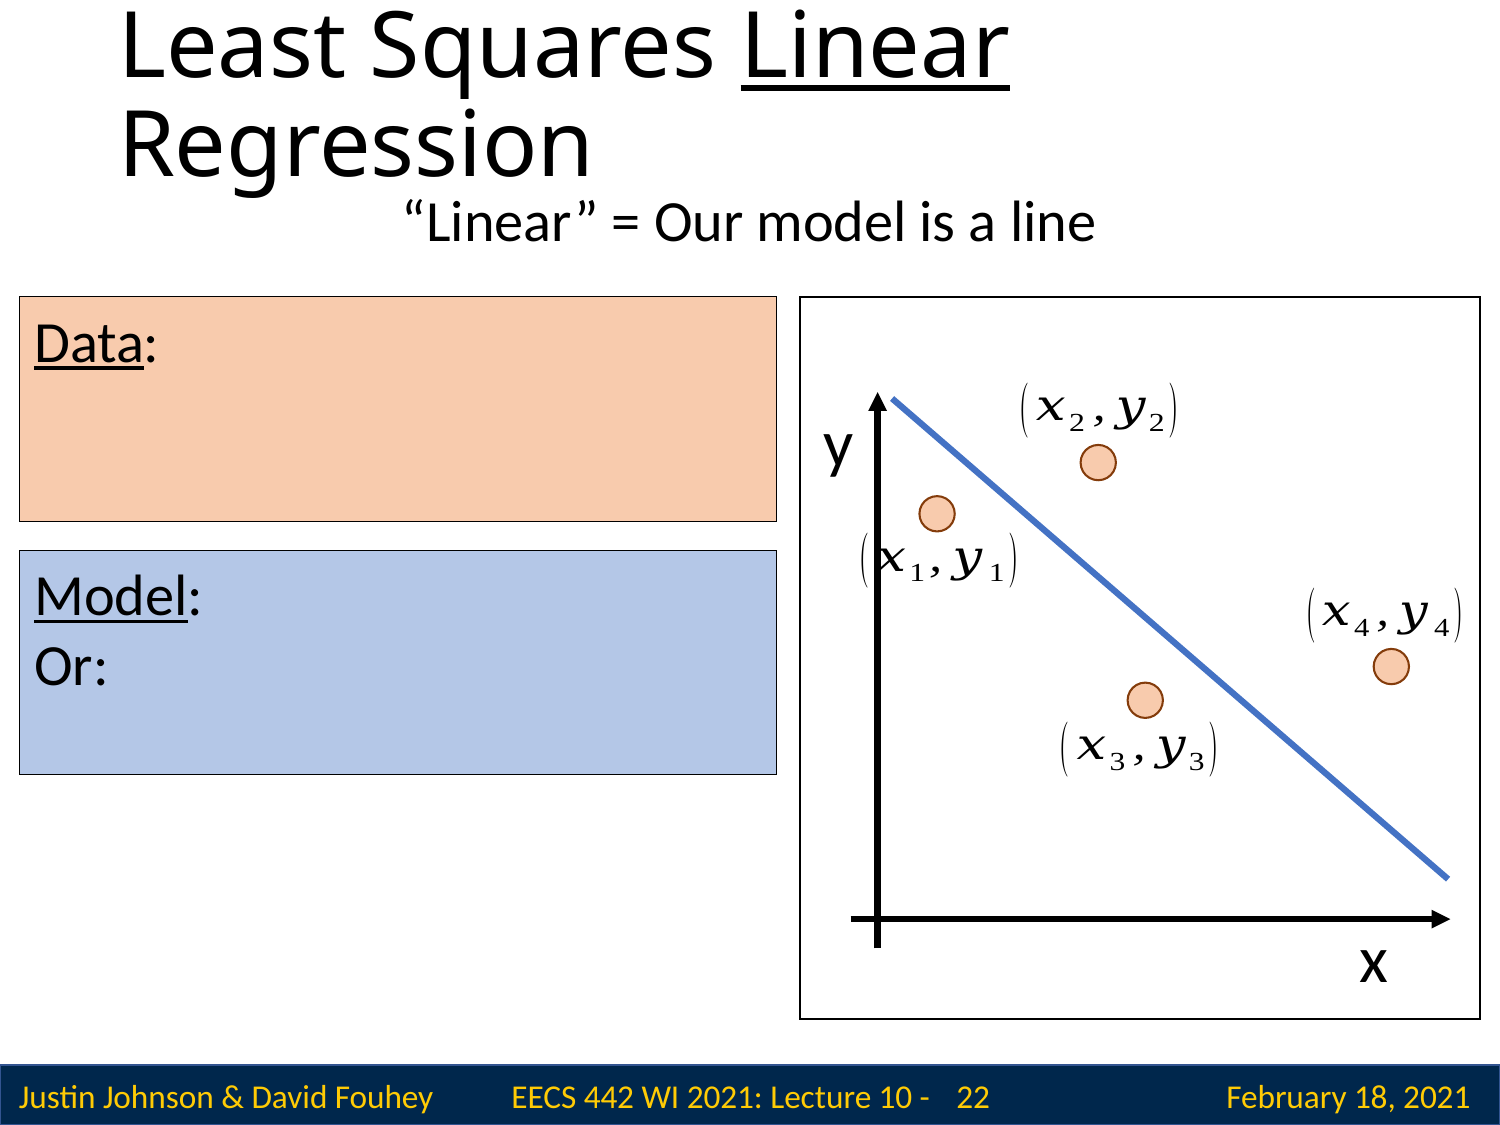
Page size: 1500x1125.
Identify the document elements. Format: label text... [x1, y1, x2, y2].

text_box x [1344, 908, 1404, 919]
text_box [799, 296, 1481, 1020]
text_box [892, 398, 1449, 880]
text_box x [1344, 920, 1404, 1004]
title Least Squares Linear Regression [103, 29, 1397, 165]
text_box “Linear” = Our model is a line [387, 175, 1112, 261]
slide_number 22 [900, 1065, 1032, 1125]
text_box y [808, 392, 869, 487]
